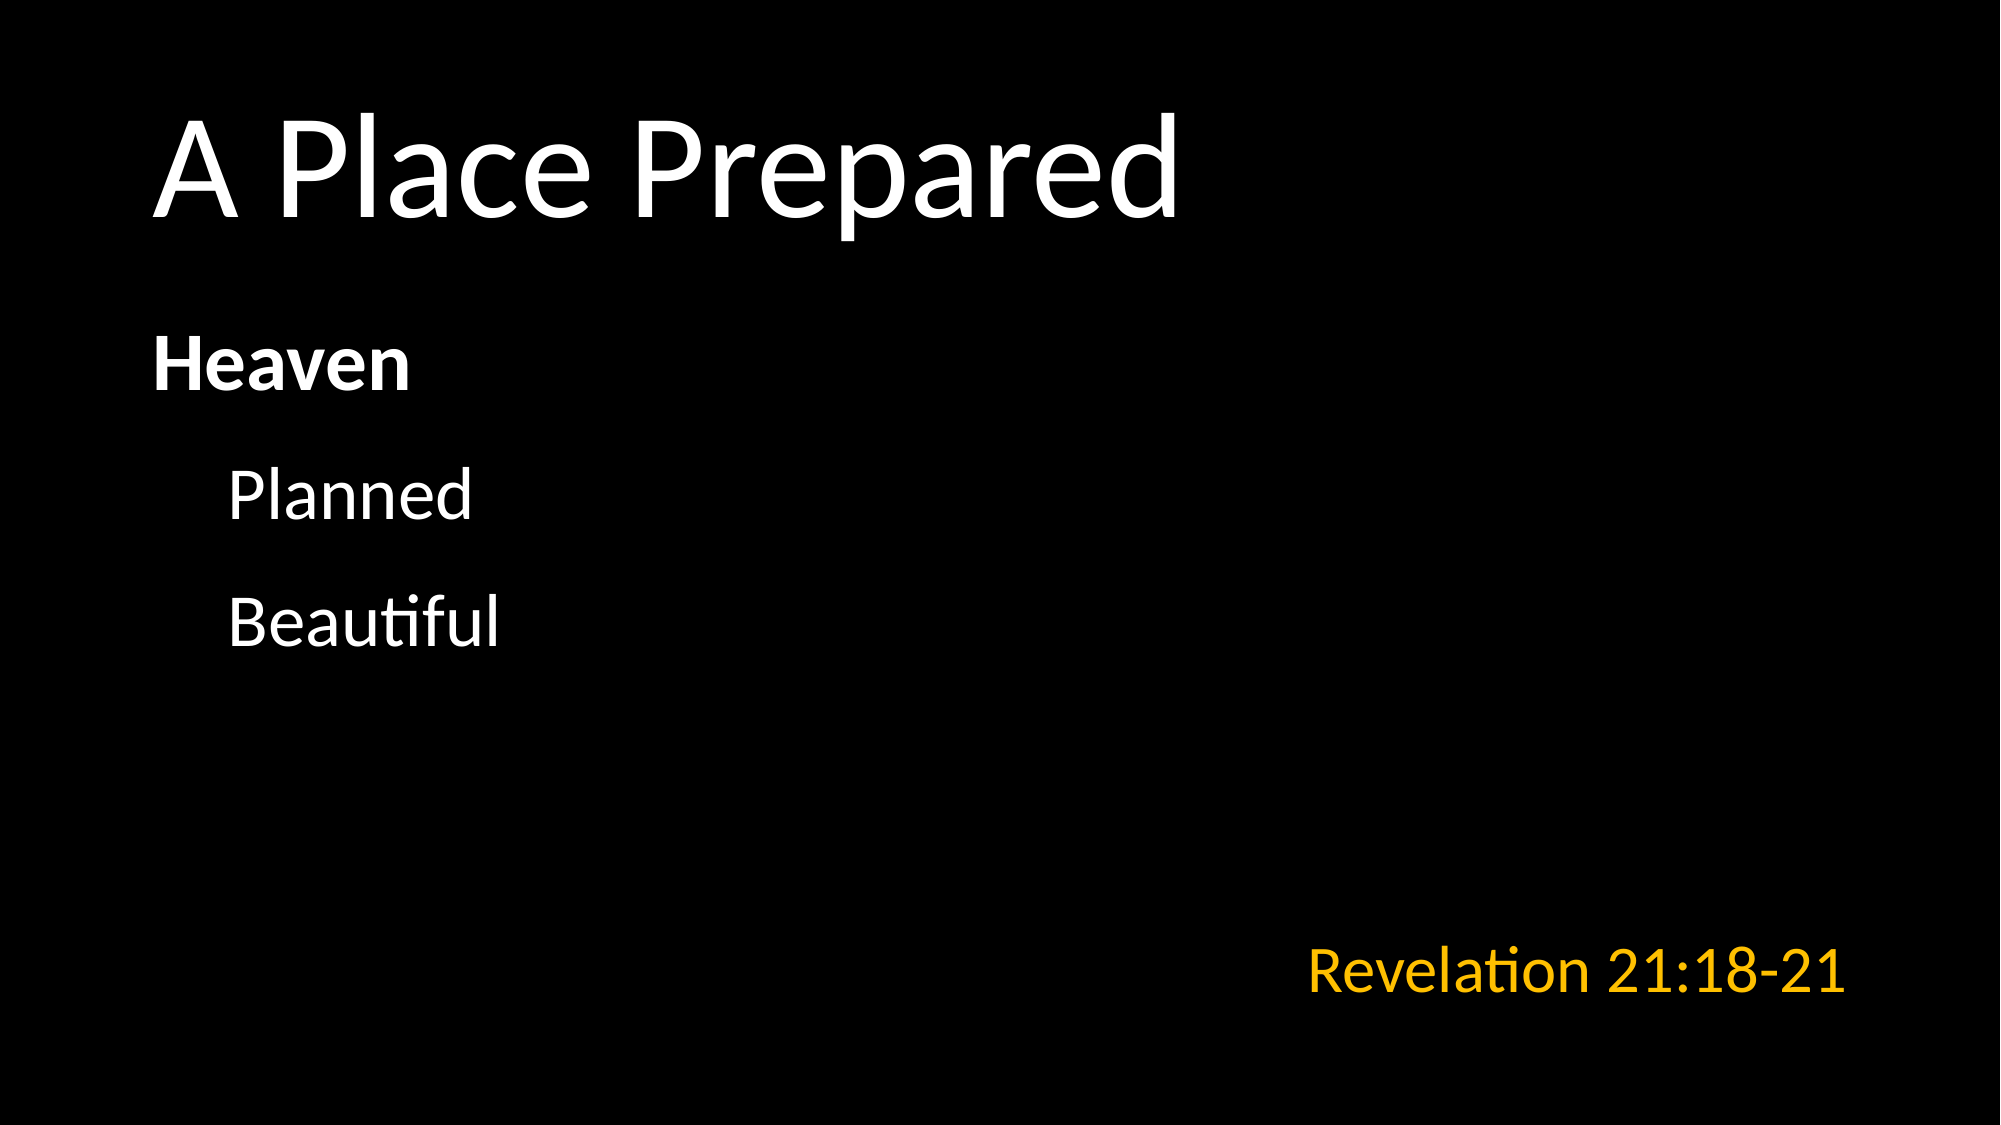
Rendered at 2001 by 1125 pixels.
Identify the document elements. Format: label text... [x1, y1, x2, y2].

title A Place Prepared [137, 59, 1863, 278]
list Revelation 21:18-21 [1012, 299, 1863, 1014]
list Heaven Planned Beautiful [137, 299, 988, 1014]
